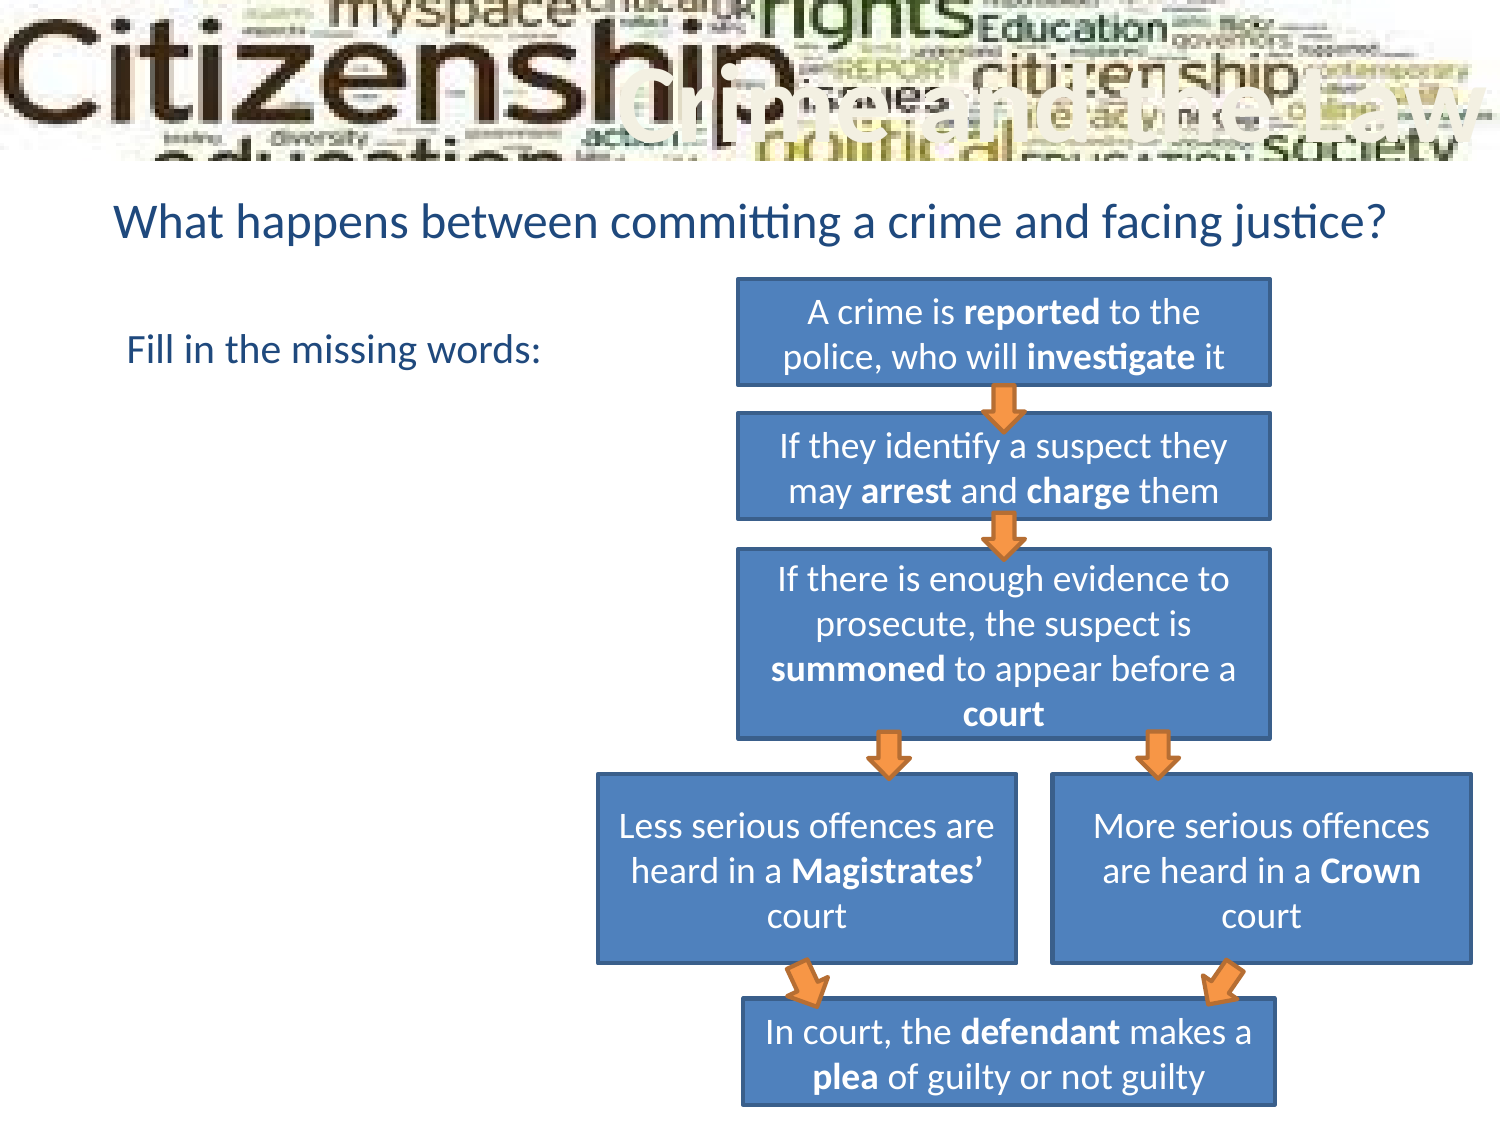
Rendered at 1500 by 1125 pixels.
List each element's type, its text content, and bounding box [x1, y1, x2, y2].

text_box In court, the defendant makes a plea of guilty or not guilty [741, 996, 1277, 1107]
text_box Less serious offences are heard in a Magistrates’ court [596, 772, 1018, 965]
text_box [1200, 957, 1246, 1007]
text_box Fill in the missing words: [111, 314, 595, 630]
text_box A crime is reported to the police, who will investigate it [736, 277, 1272, 387]
text_box [981, 510, 1027, 562]
text_box [866, 729, 913, 782]
text_box More serious offences are heard in a Crown court [1050, 772, 1473, 965]
text_box If they identify a suspect they may arrest and charge them [736, 411, 1272, 521]
text_box If there is enough evidence to prosecute, the suspect is summoned to appear before a court [736, 547, 1272, 741]
text_box What happens between committing a crime and facing justice? [66, 181, 1435, 256]
text_box [1135, 729, 1182, 781]
picture [0, 0, 1500, 162]
text_box [981, 383, 1027, 435]
text_box [784, 957, 830, 1009]
